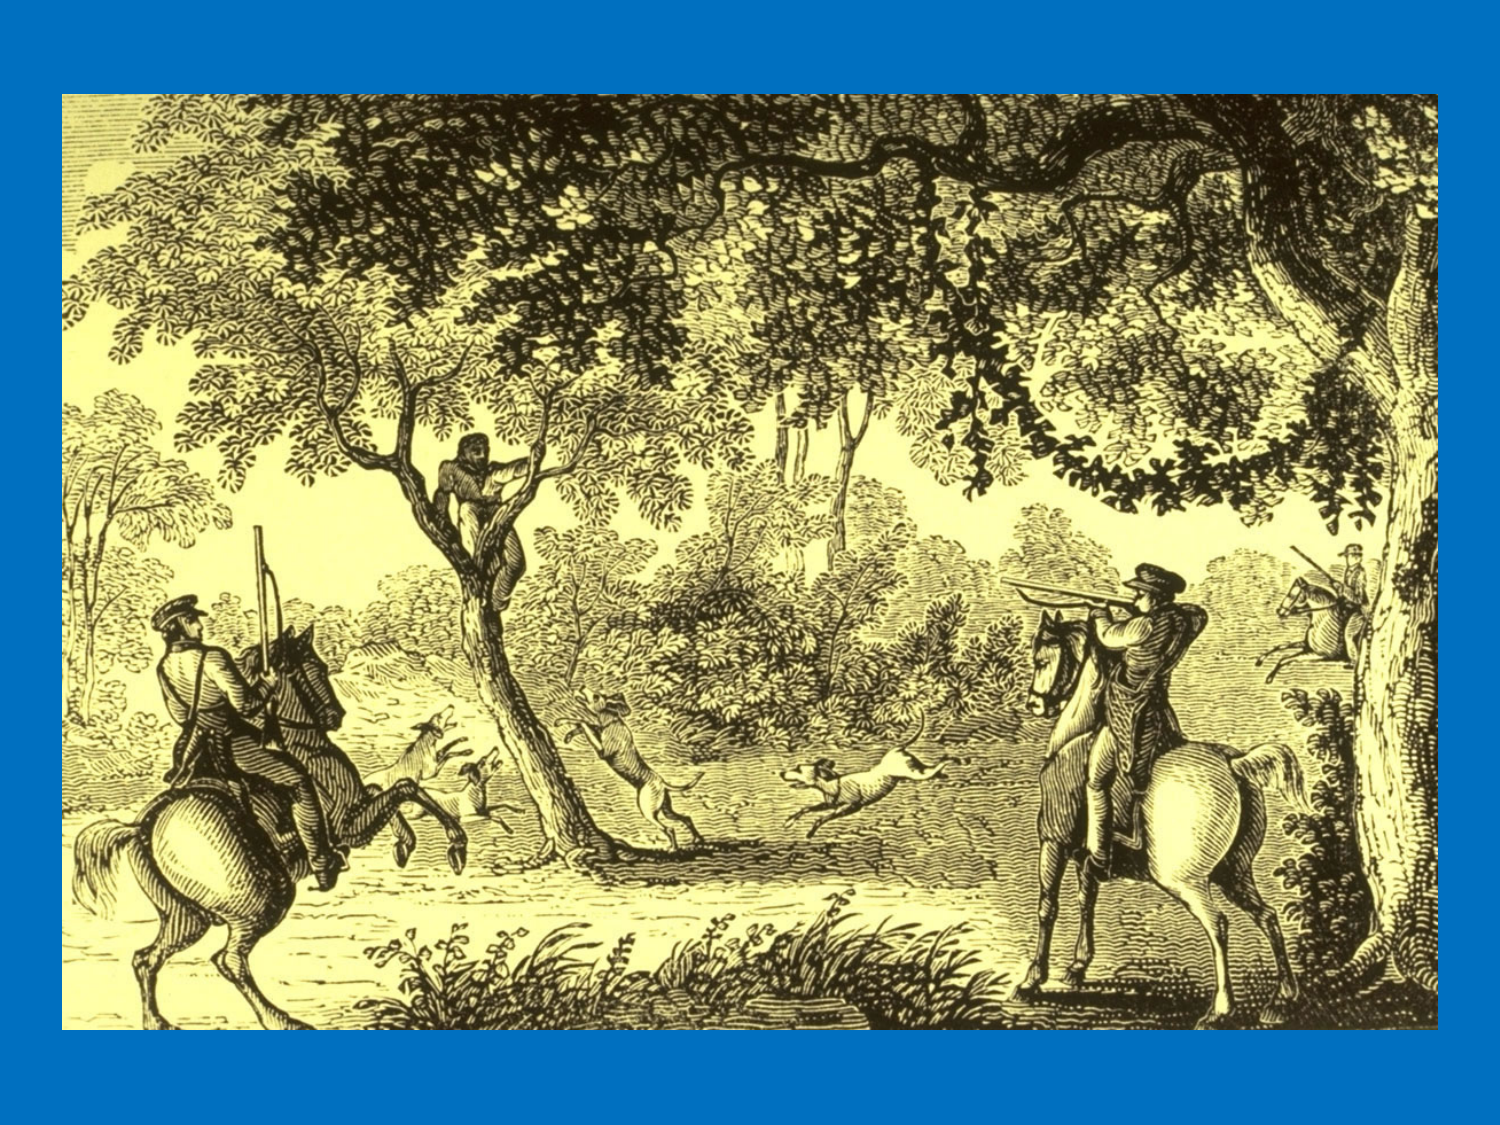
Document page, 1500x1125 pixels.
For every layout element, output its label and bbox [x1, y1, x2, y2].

picture [62, 94, 1438, 1031]
